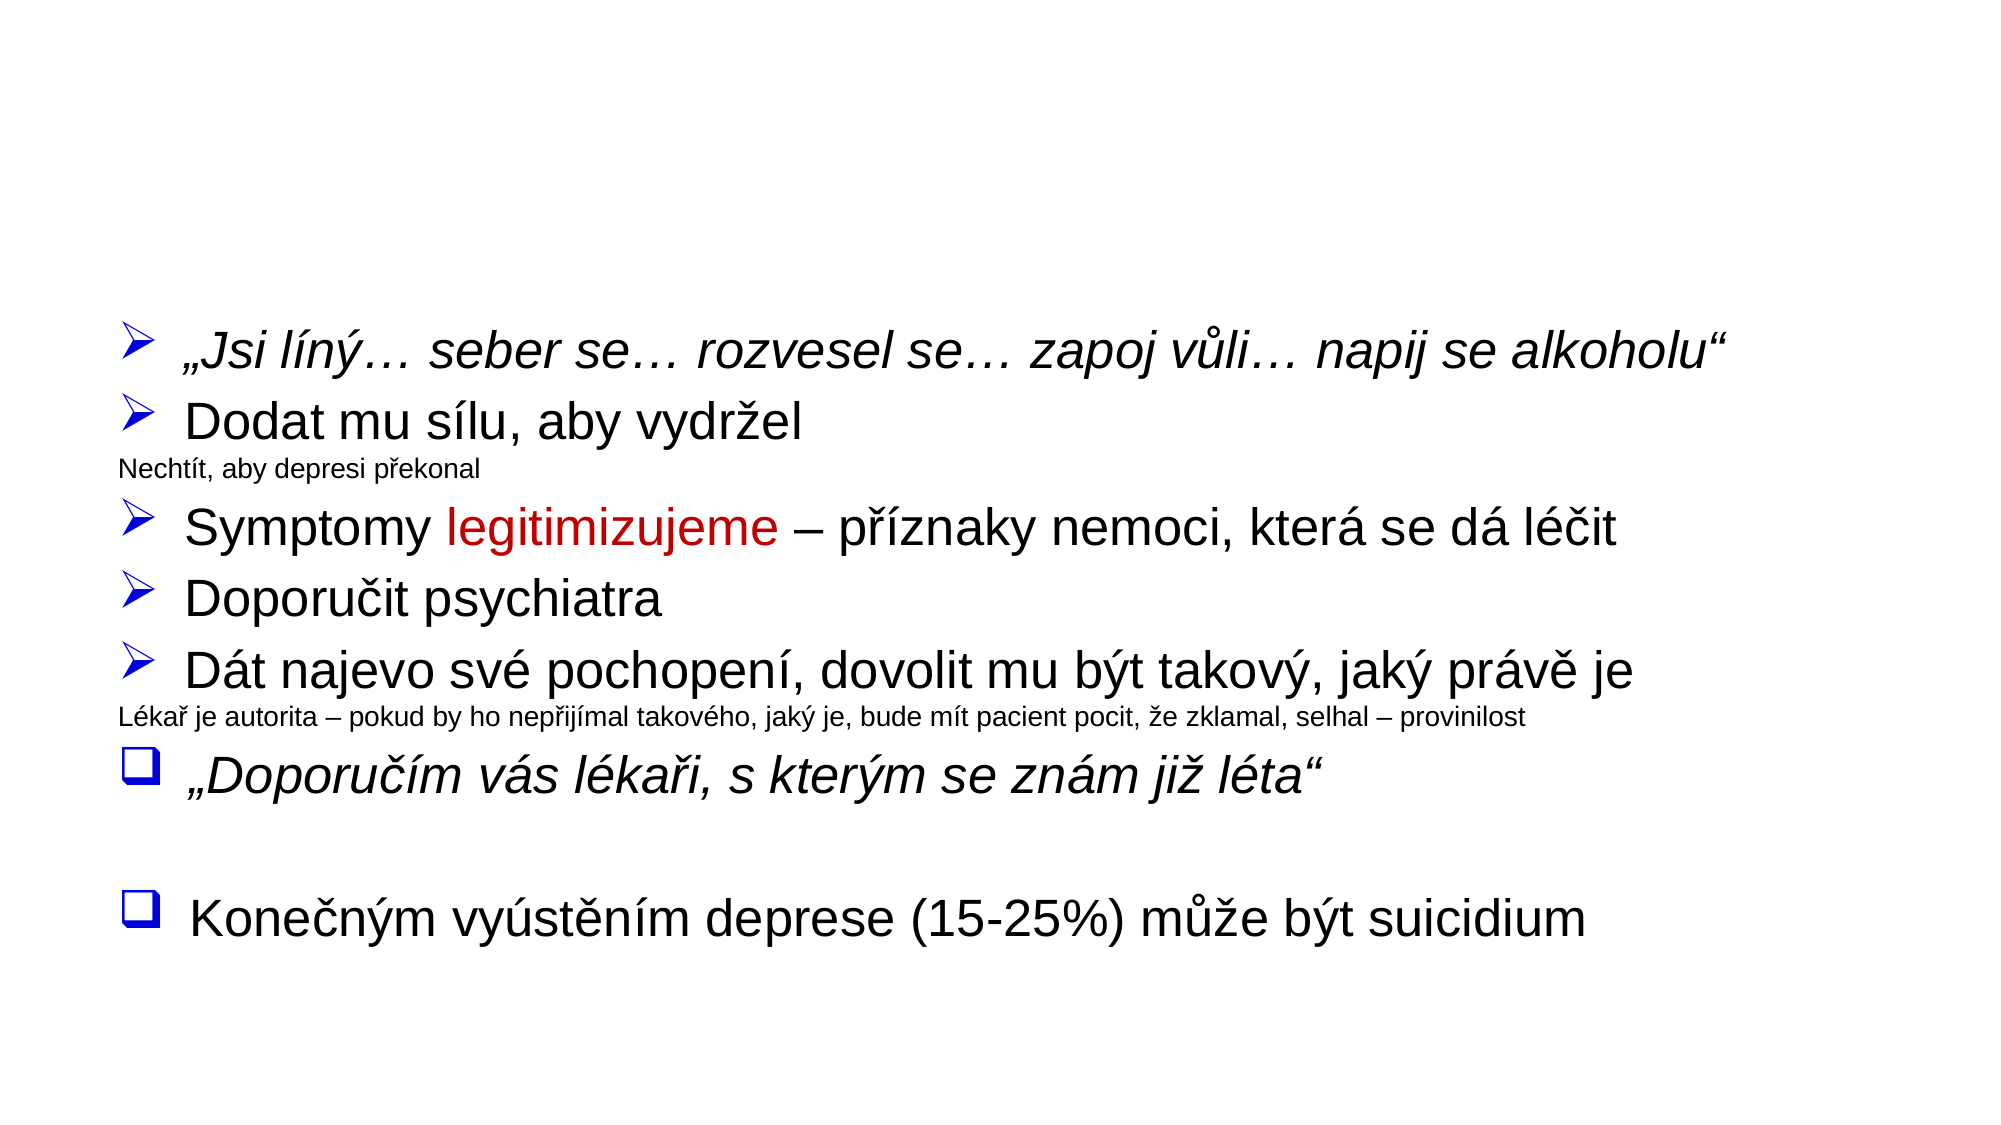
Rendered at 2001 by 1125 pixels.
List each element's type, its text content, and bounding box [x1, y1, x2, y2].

list „Jsi líný… seber se… rozvesel se… zapoj vůli… napij se alkoholu“ Dodat mu sílu, aby vydržel Nechtít, aby depresi překonal Symptomy legitimizujeme – příznaky nemoci, která se dá léčit Doporučit psychiatra Dát najevo své pochopení, dovolit mu být takový, jaký právě je Lékař je autorita – pokud by ho nepřijímal takového, jaký je, bude mít pacient pocit, že zklamal, selhal – provinilost „Doporučím vás lékaři, s kterým se znám již léta“ Konečným vyústěním deprese (15-25%) může být suicidium [117, 307, 1882, 957]
